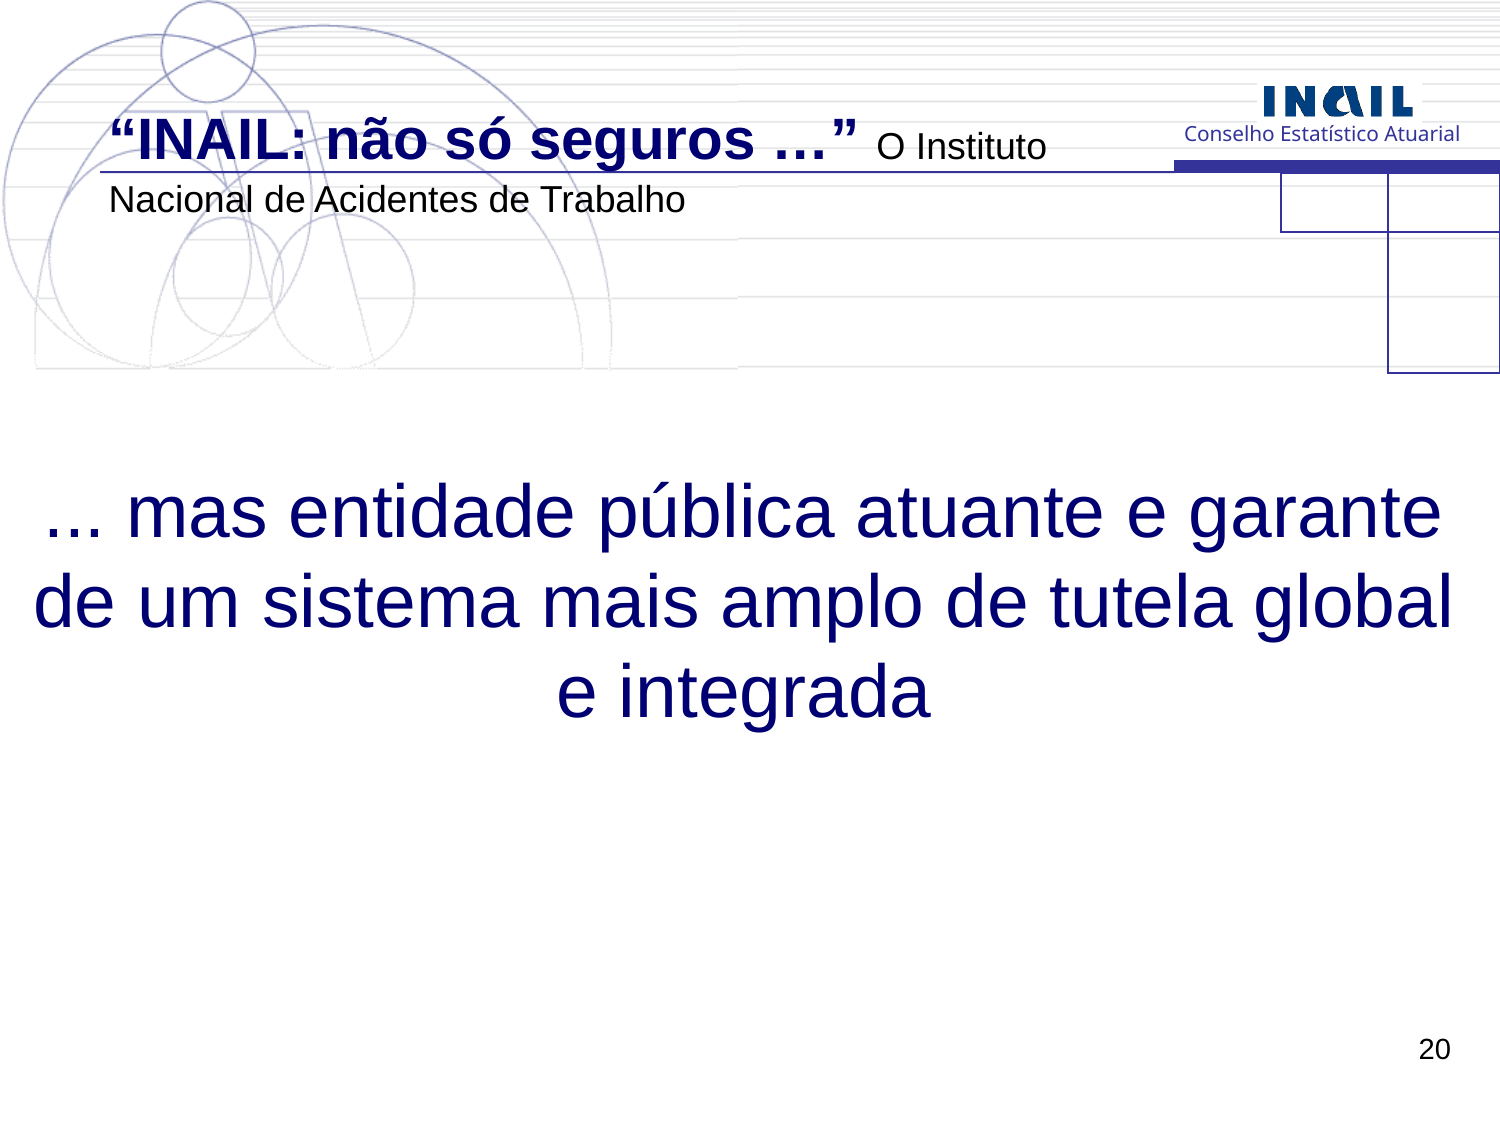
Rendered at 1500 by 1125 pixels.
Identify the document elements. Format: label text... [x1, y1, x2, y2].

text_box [99, 77, 1500, 374]
title ... mas entidade pública atuante e garante de um sistema mais amplo de tutela global e integrada [17, 383, 1471, 1012]
slide_number 20 [1115, 1022, 1467, 1102]
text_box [0, 0, 1500, 374]
